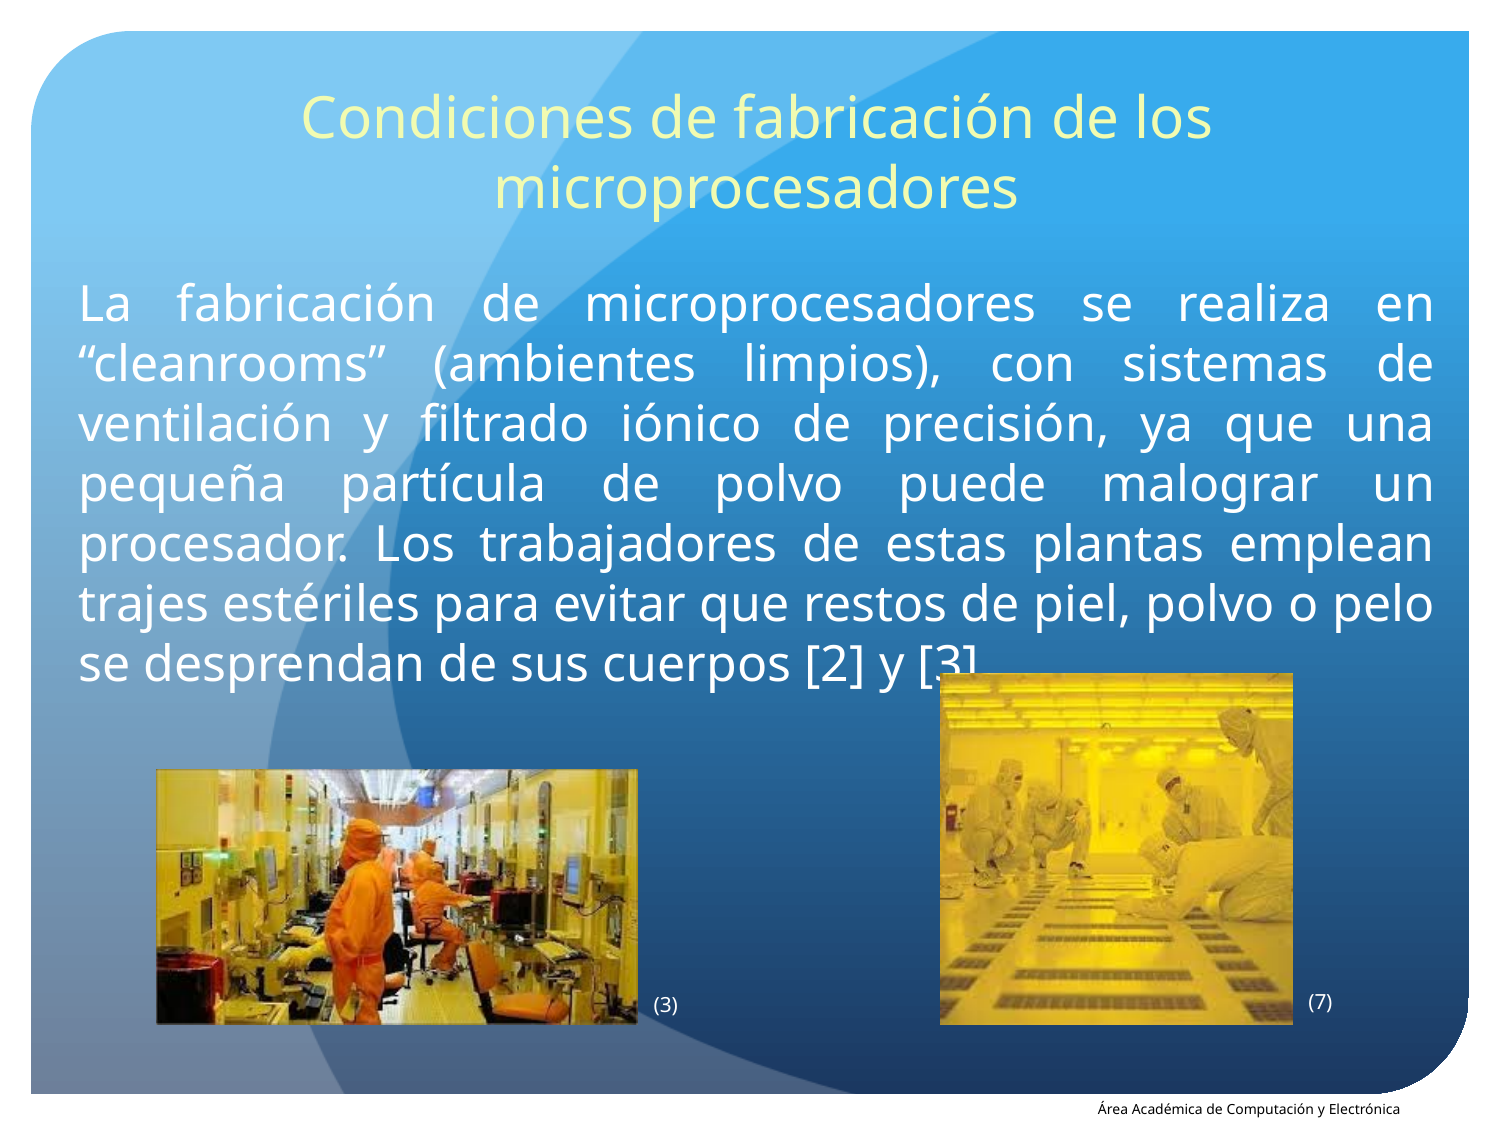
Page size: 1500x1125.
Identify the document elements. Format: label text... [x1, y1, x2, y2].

subtitle Área Académica de Computación y Electrónica [770, 1093, 1417, 1125]
text_box (7) [1293, 981, 1348, 1022]
picture [25, 30, 1474, 1095]
text_box La fabricación de microprocesadores se realiza en “cleanrooms” (ambientes limpios), con sistemas de ventilación y filtrado iónico de precisión, ya que una pequeña partícula de polvo puede malograr un procesador. Los trabajadores de estas plantas emplean trajes estériles para evitar que restos de piel, polvo o pelo se desprendan de sus cuerpos [2] y [3]. [63, 263, 1451, 1072]
text_box Condiciones de fabricación de los microprocesadores [63, 127, 1451, 229]
text_box (3) [638, 984, 693, 1025]
